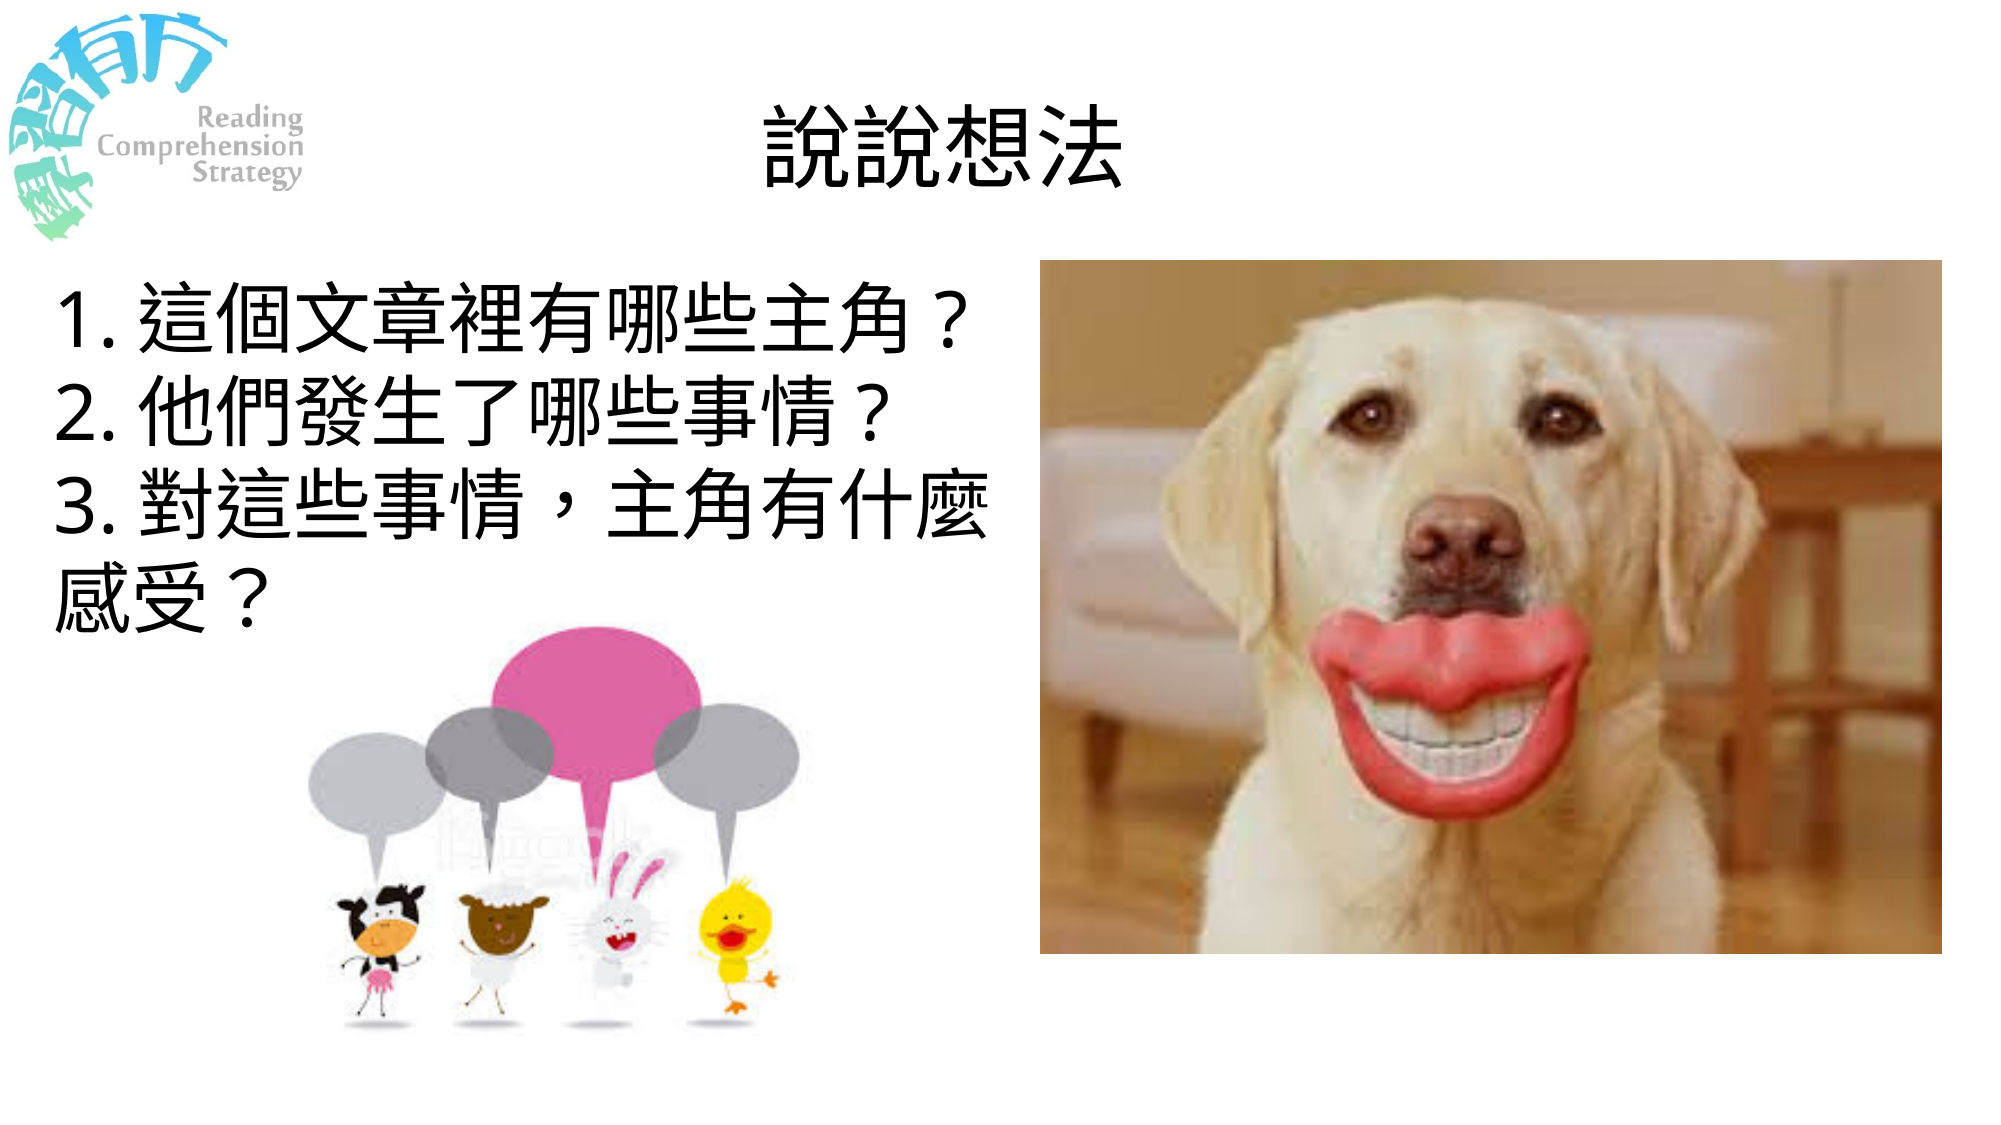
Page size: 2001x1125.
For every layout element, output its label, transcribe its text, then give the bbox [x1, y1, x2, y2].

title 說說想法 [81, 42, 1807, 261]
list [1040, 259, 1942, 954]
picture [291, 587, 818, 1073]
text_box 1.這個文章裡有哪些主角? 2.他們發生了哪些事情? 3.對這些事情，主角有什麼感受？ [39, 262, 1040, 651]
picture [7, 11, 303, 248]
